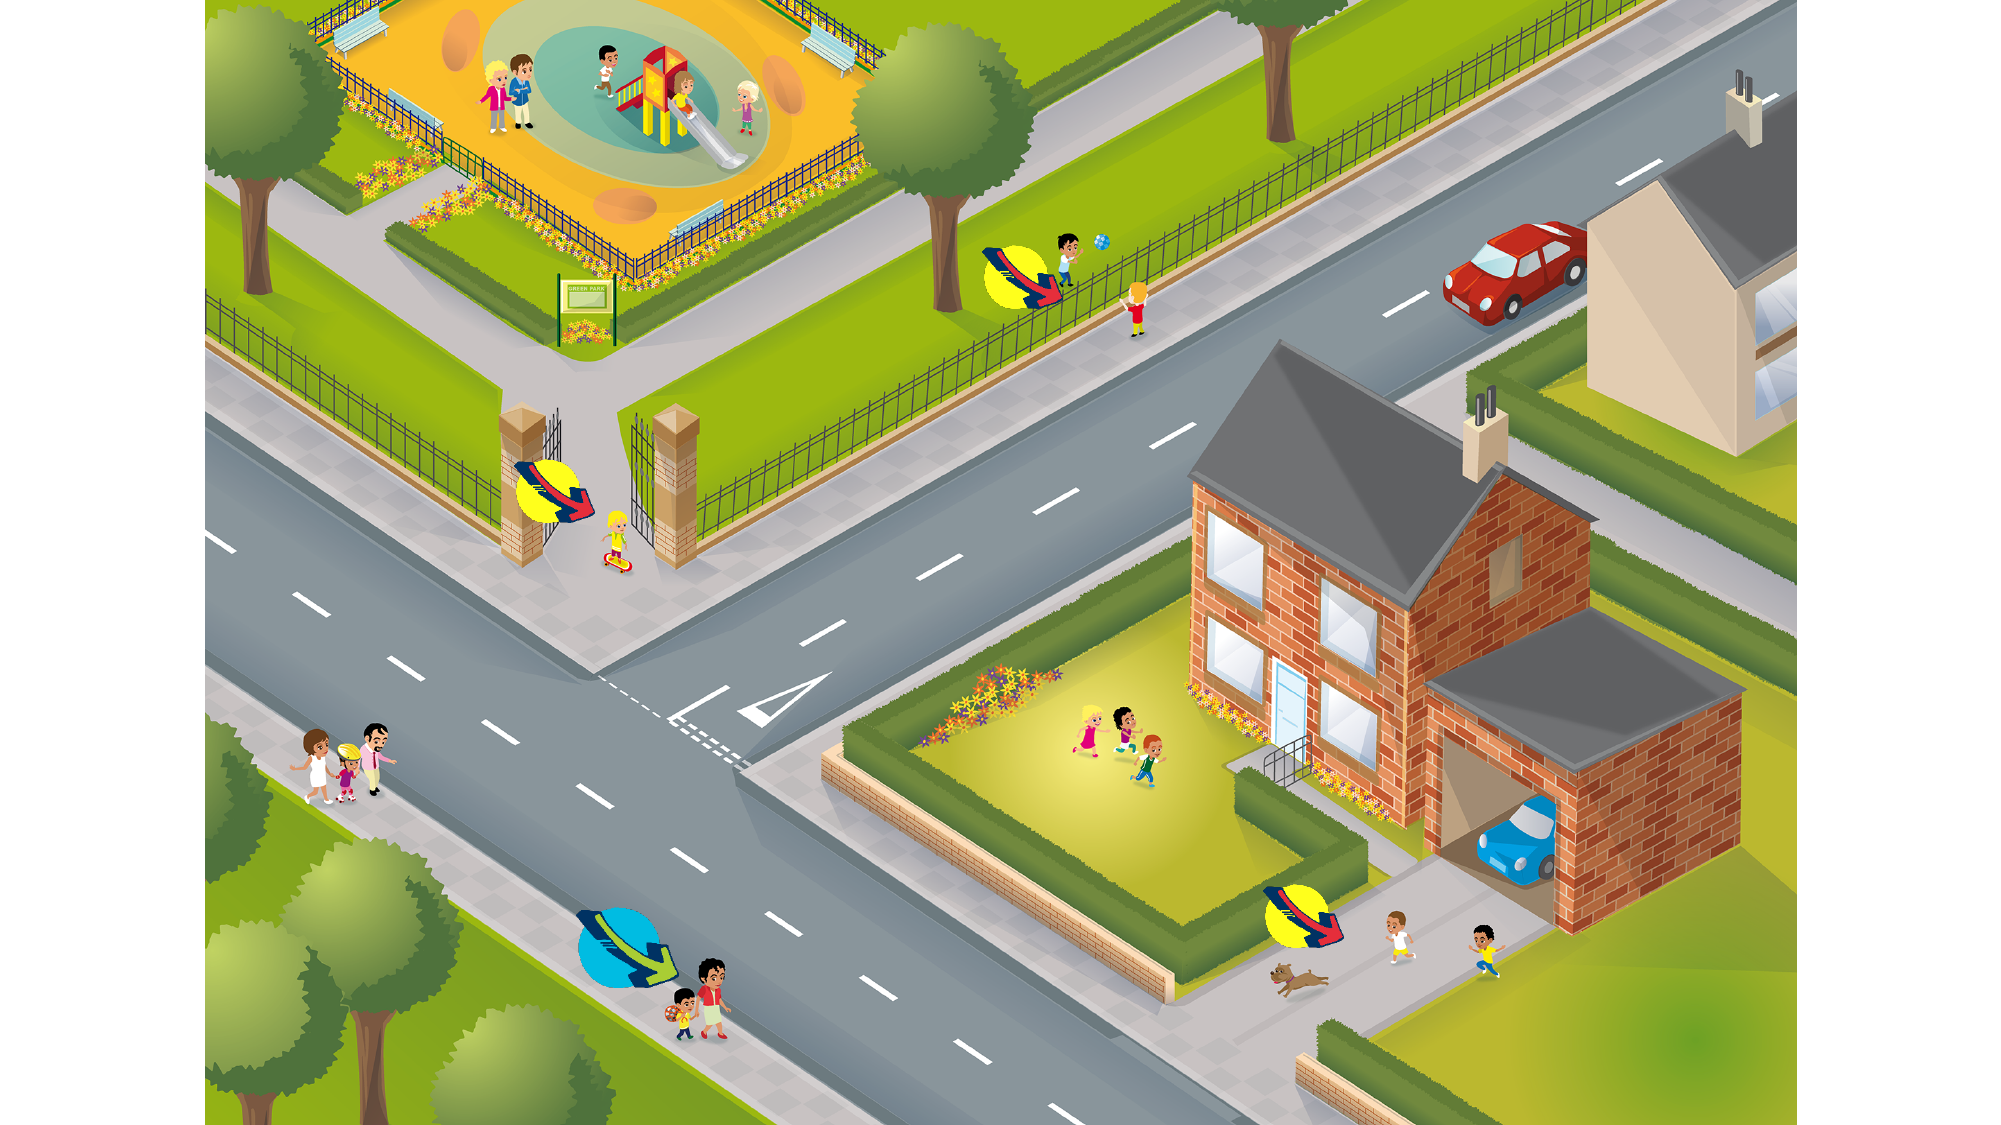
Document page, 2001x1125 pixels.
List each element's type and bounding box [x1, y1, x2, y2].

picture [205, 0, 1797, 1125]
